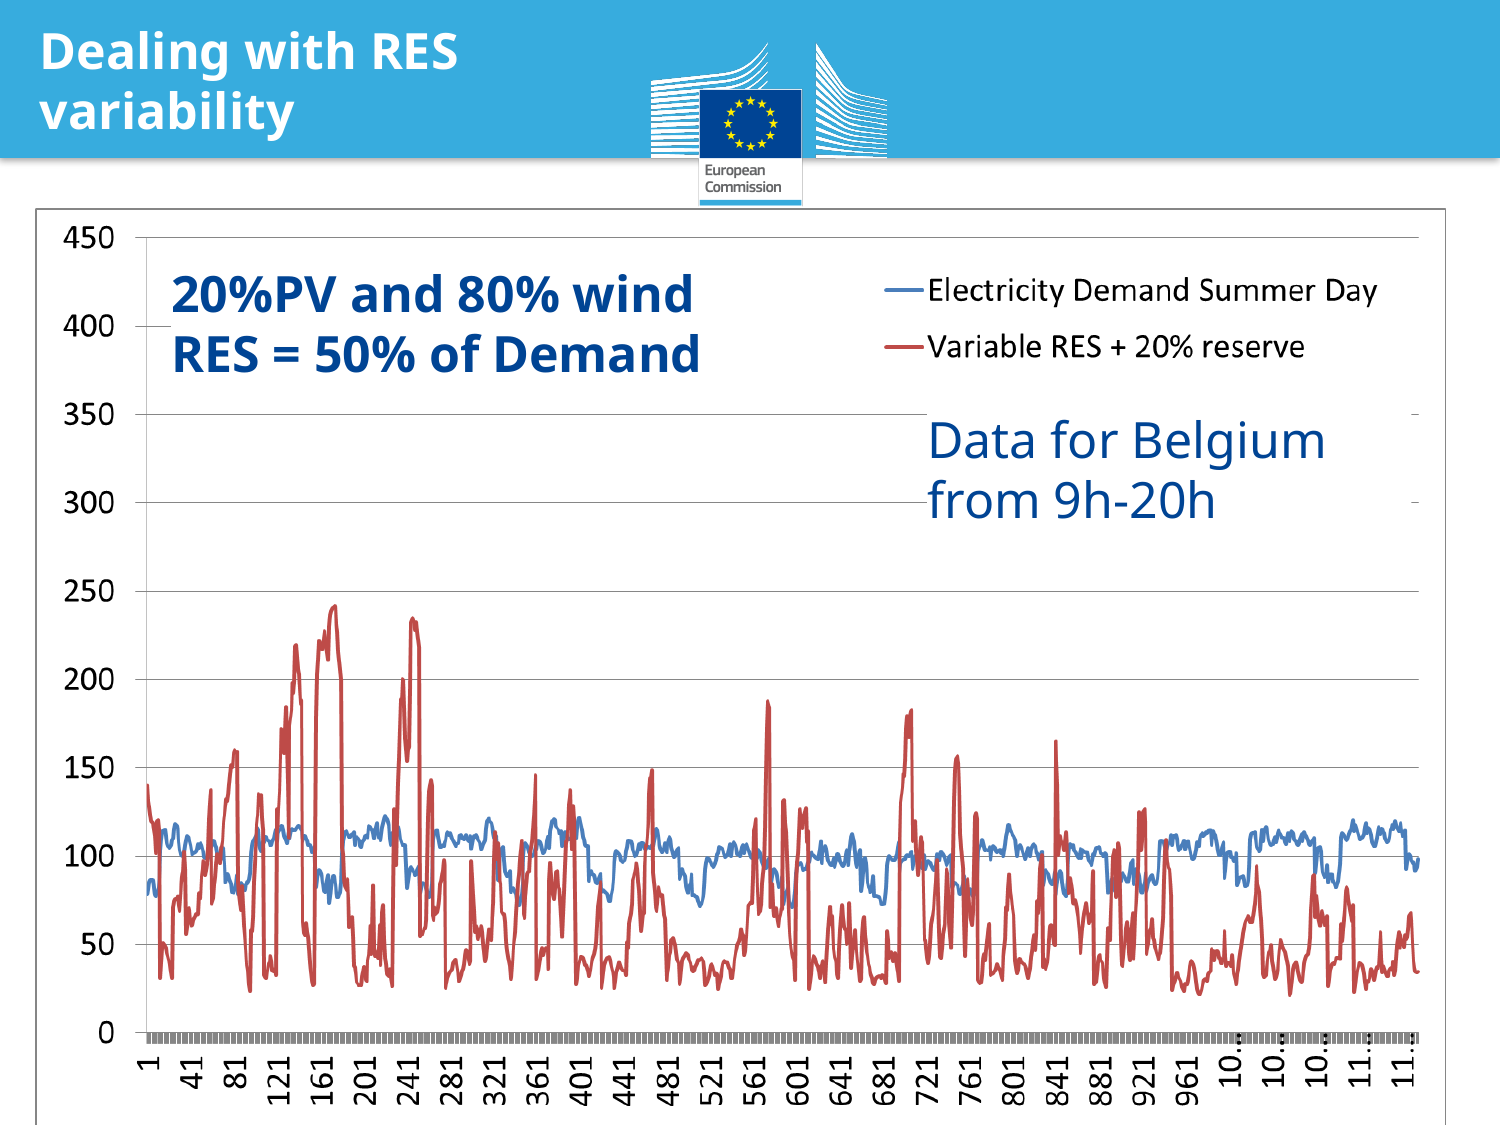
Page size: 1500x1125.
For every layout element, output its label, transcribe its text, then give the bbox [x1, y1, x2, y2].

text_box Dealing with RES variability [39, 19, 609, 140]
picture [35, 42, 1446, 1125]
